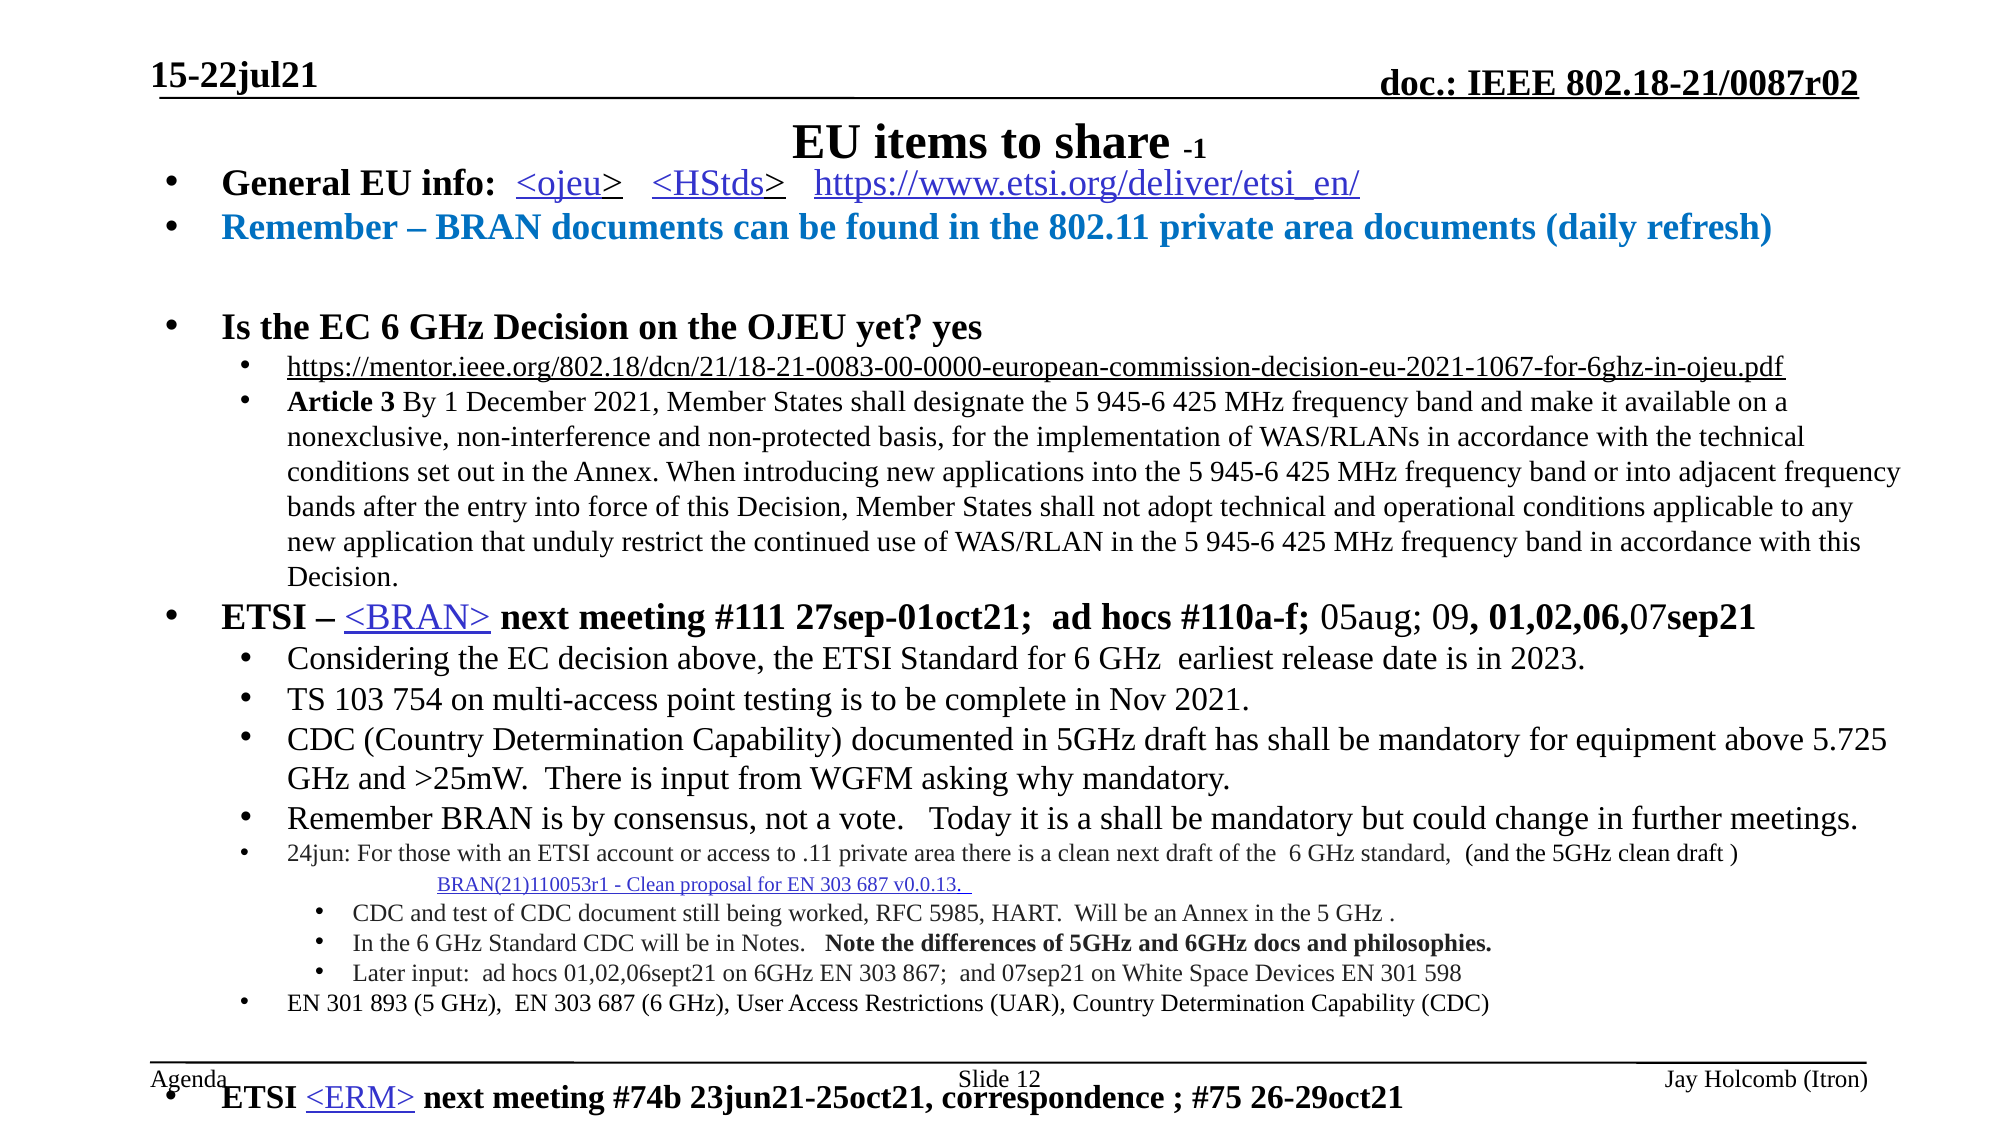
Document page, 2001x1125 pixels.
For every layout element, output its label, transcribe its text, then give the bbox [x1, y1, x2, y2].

list General EU info: <ojeu> <HStds> https://www.etsi.org/deliver/etsi_en/ Remember – BRAN documents can be found in the 802.11 private area documents (daily refresh) Is the EC 6 GHz Decision on the OJEU yet? yes https://mentor.ieee.org/802.18/dcn/21/18-21-0083-00-0000-european-commission-decision-eu-2021-1067-for-6ghz-in-ojeu.pdf Article 3 By 1 December 2021, Member States shall designate the 5 945-6 425 MHz frequency band and make it available on a nonexclusive, non-interference and non-protected basis, for the implementation of WAS/RLANs in accordance with the technical conditions set out in the Annex. When introducing new applications into the 5 945-6 425 MHz frequency band or into adjacent frequency bands after the entry into force of this Decision, Member States shall not adopt technical and operational conditions applicable to any new application that unduly restrict the continued use of WAS/RLAN in the 5 945-6 425 MHz frequency band in accordance with this Decision. ETSI – <BRAN> next meeting #111 27sep-01oct21; ad hocs #110a-f; 05aug; 09, 01,02,06,07sep21 Considering the EC decision above, the ETSI Standard for 6 GHz earliest release date is in 2023. TS 103 754 on multi-access point testing is to be complete in Nov 2021. CDC (Country Determination Capability) documented in 5GHz draft has shall be mandatory for equipment above 5.725 GHz and >25mW. There is input from WGFM asking why mandatory. Remember BRAN is by consensus, not a vote. Today it is a shall be mandatory but could change in further meetings. 24jun: For those with an ETSI account or access to .11 private area there is a clean next draft of the 6 GHz standard, (and the 5GHz clean draft ) BRAN(21)110053r1 - Clean proposal for EN 303 687 v0.0.13. CDC and test of CDC document still being worked, RFC 5985, HART. Will be an Annex in the 5 GHz . In the 6 GHz Standard CDC will be in Notes. Note the differences of 5GHz and 6GHz docs and philosophies. Later input: ad hocs 01,02,06sept21 on 6GHz EN 303 867; and 07sep21 on White Space Devices EN 301 598 EN 301 893 (5 GHz), EN 303 687 (6 GHz), User Access Restrictions (UAR), Country Determination Capability (CDC) ETSI <ERM> next meeting #74b 23jun21-25oct21, correspondence ; #75 26-29oct21 [149, 149, 1926, 1050]
footer Jay Holcomb (Itron) [1171, 1061, 1869, 1093]
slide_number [149, 49, 651, 95]
slide_number Slide 12 [933, 1061, 1067, 1123]
title EU items to share -1 [362, 100, 1638, 149]
